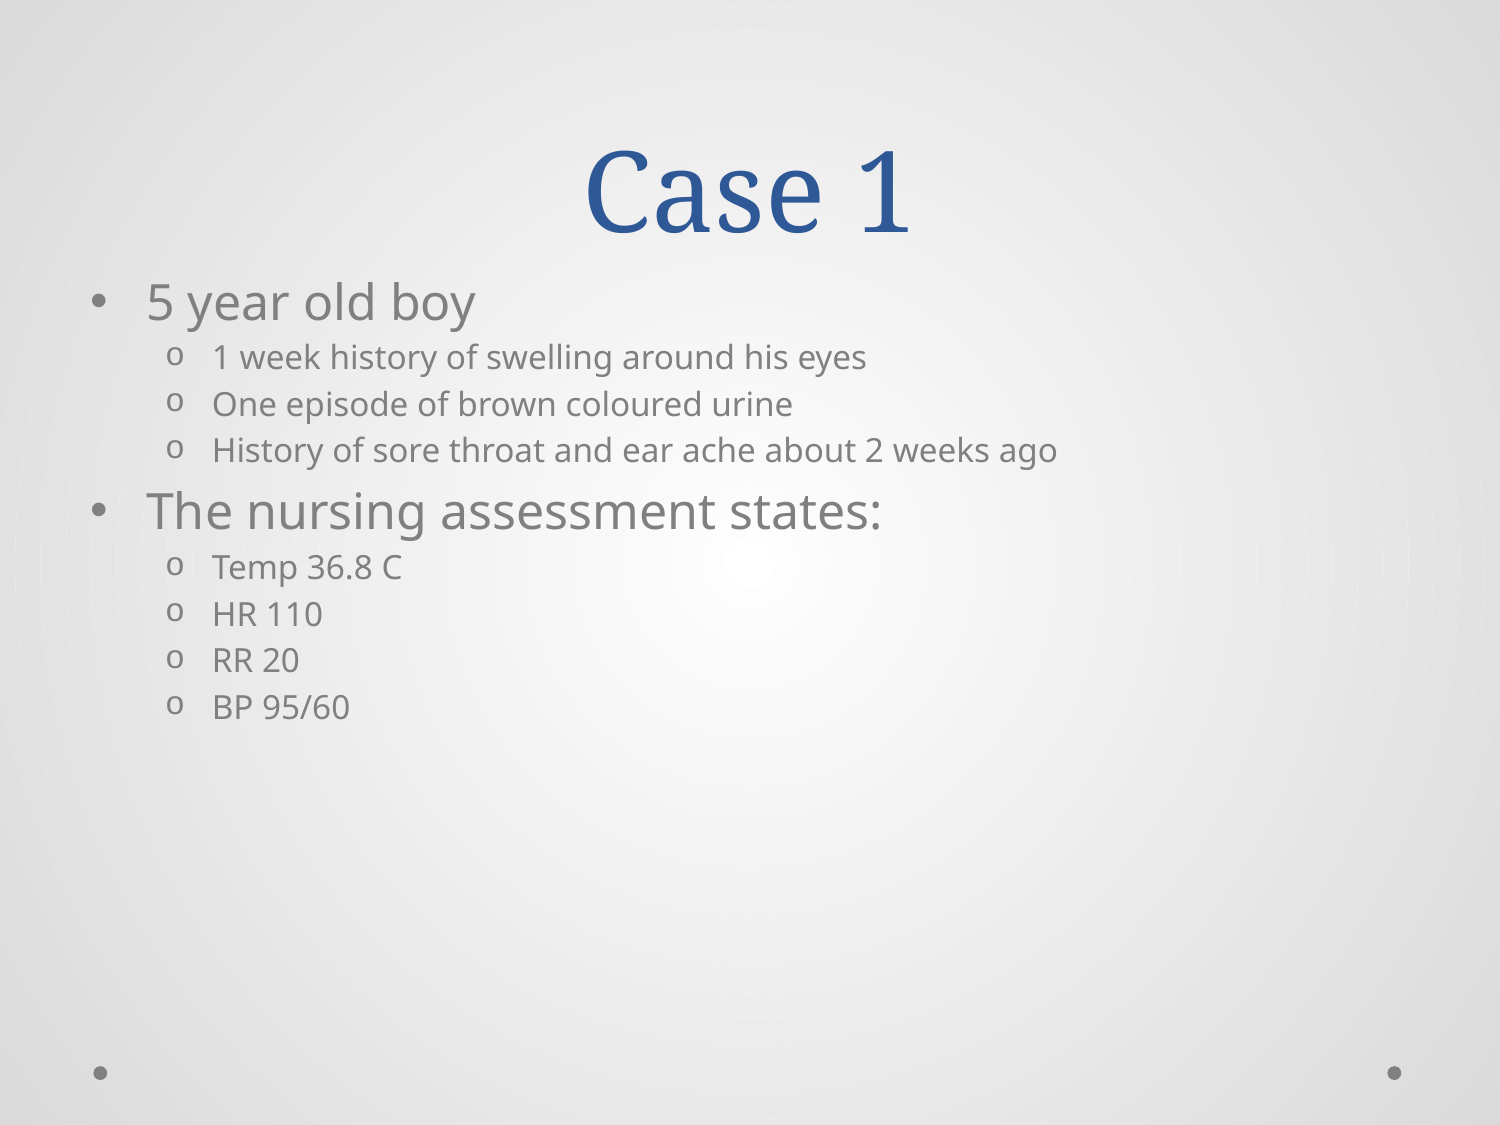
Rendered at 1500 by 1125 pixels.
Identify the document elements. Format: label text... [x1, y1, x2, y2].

title Case 1 [75, 0, 1425, 262]
list 5 year old boy 1 week history of swelling around his eyes One episode of brown coloured urine History of sore throat and ear ache about 2 weeks ago The nursing assessment states: Temp 36.8 C HR 110 RR 20 BP 95/60 [75, 262, 1425, 1005]
